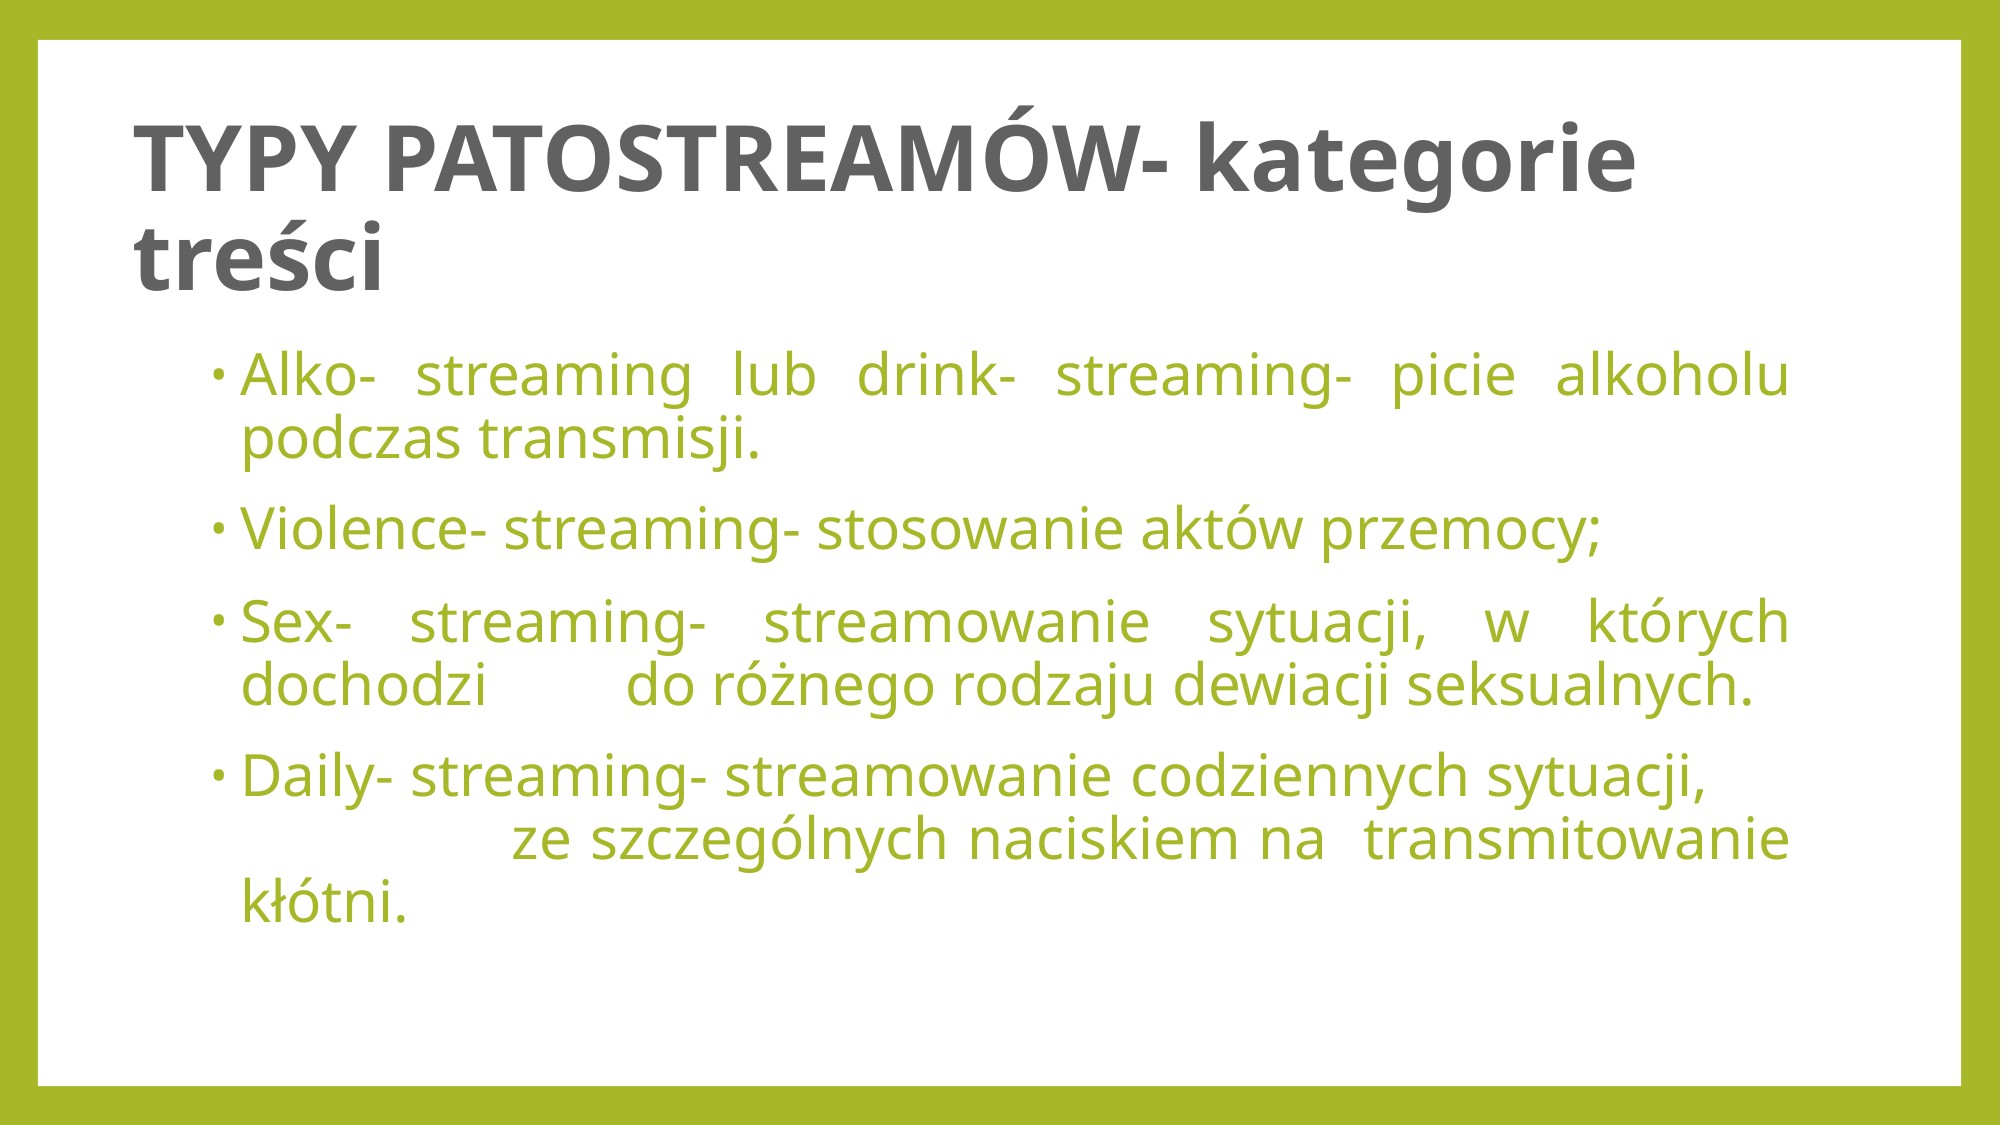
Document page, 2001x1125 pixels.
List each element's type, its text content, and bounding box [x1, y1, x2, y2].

list Alko- streaming lub drink- streaming- picie alkoholu podczas transmisji. Violence- streaming- stosowanie aktów przemocy; Sex- streaming- streamowanie sytuacji, w których dochodzi do różnego rodzaju dewiacji seksualnych. Daily- streaming- streamowanie codziennych sytuacji, ze szczególnych naciskiem na transmitowanie kłótni. [187, 337, 1808, 1000]
title TYPY PATOSTREAMÓW- kategorie treści [117, 99, 1854, 323]
